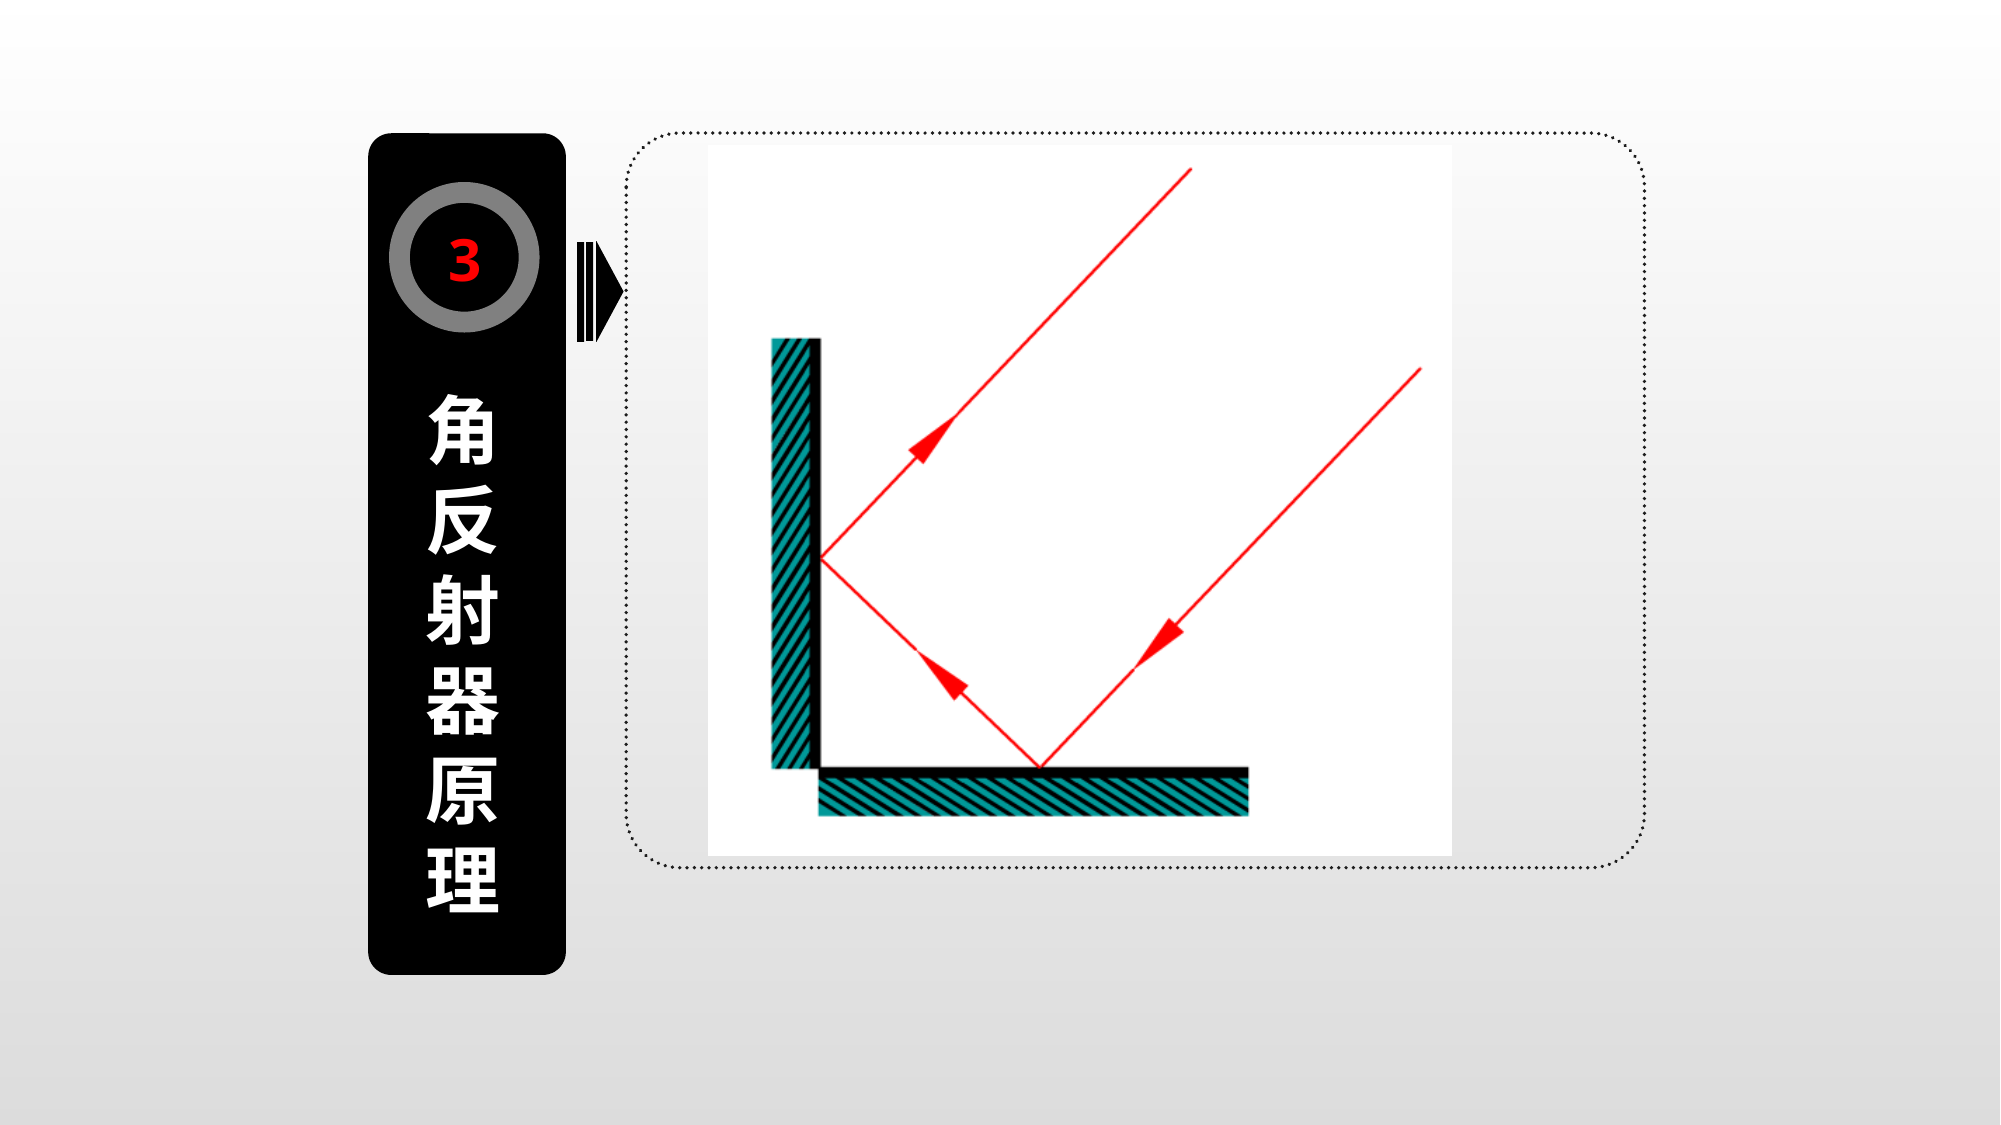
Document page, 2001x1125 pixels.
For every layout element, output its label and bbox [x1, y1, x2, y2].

picture [708, 145, 1452, 856]
text_box [626, 132, 1645, 868]
text_box [577, 240, 624, 343]
text_box [368, 133, 566, 1046]
